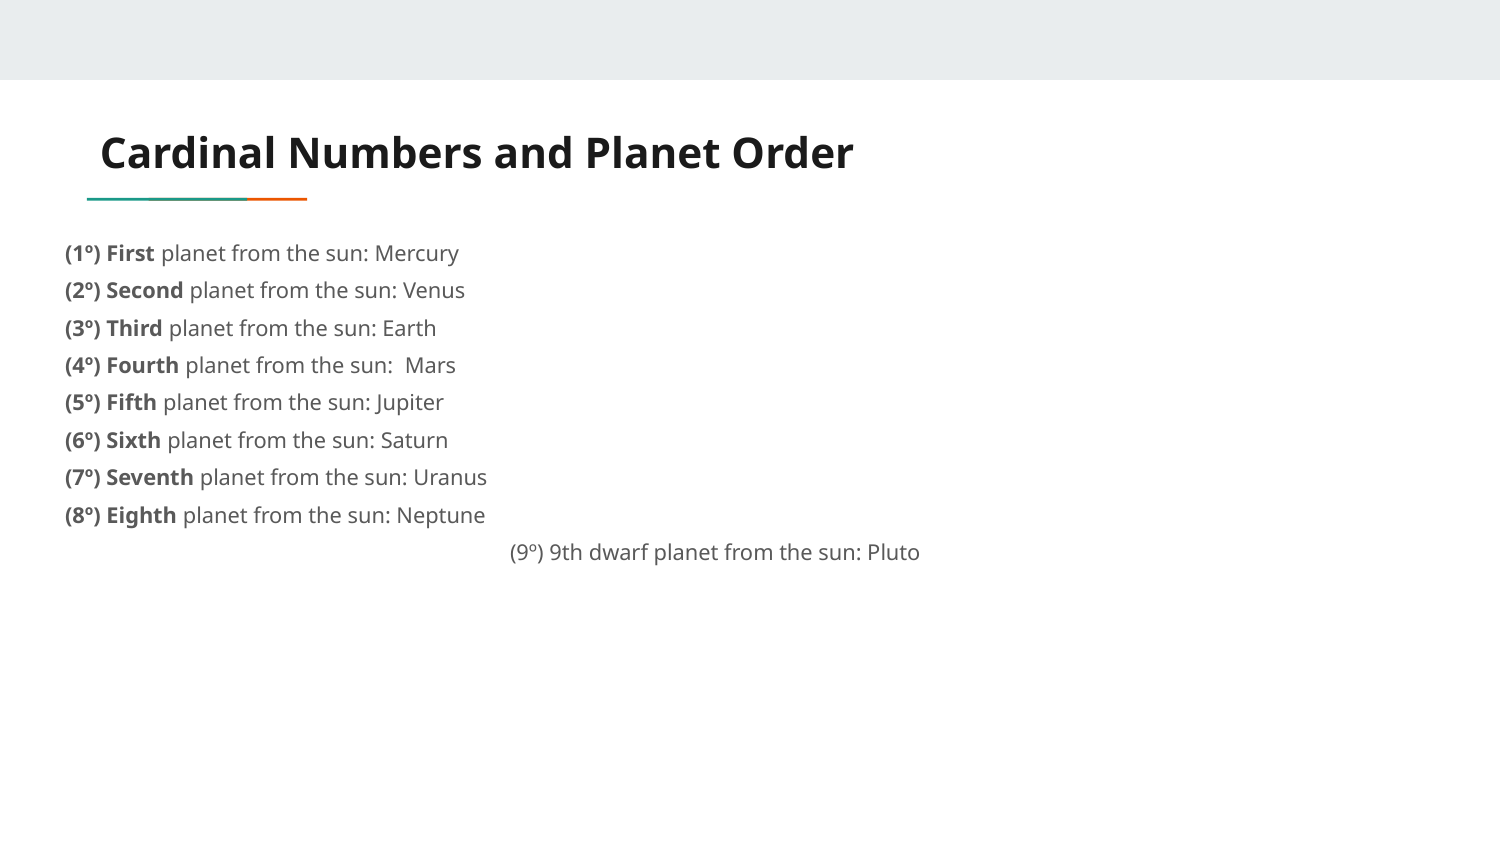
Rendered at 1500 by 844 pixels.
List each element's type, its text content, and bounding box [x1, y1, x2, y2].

title Cardinal Numbers and Planet Order [84, 107, 1347, 196]
list (1º) First planet from the sun: Mercury (2º) Second planet from the sun: Venus (3º) Third planet from the sun: Earth (4º) Fourth planet from the sun: Mars (5º) Fifth planet from the sun: Jupiter (6º) Sixth planet from the sun: Saturn (7º) Seventh planet from the sun: Uranus (8º) Eighth planet from the sun: Neptune (9º) 9th dwarf planet from the sun: Pluto [50, 218, 1381, 590]
